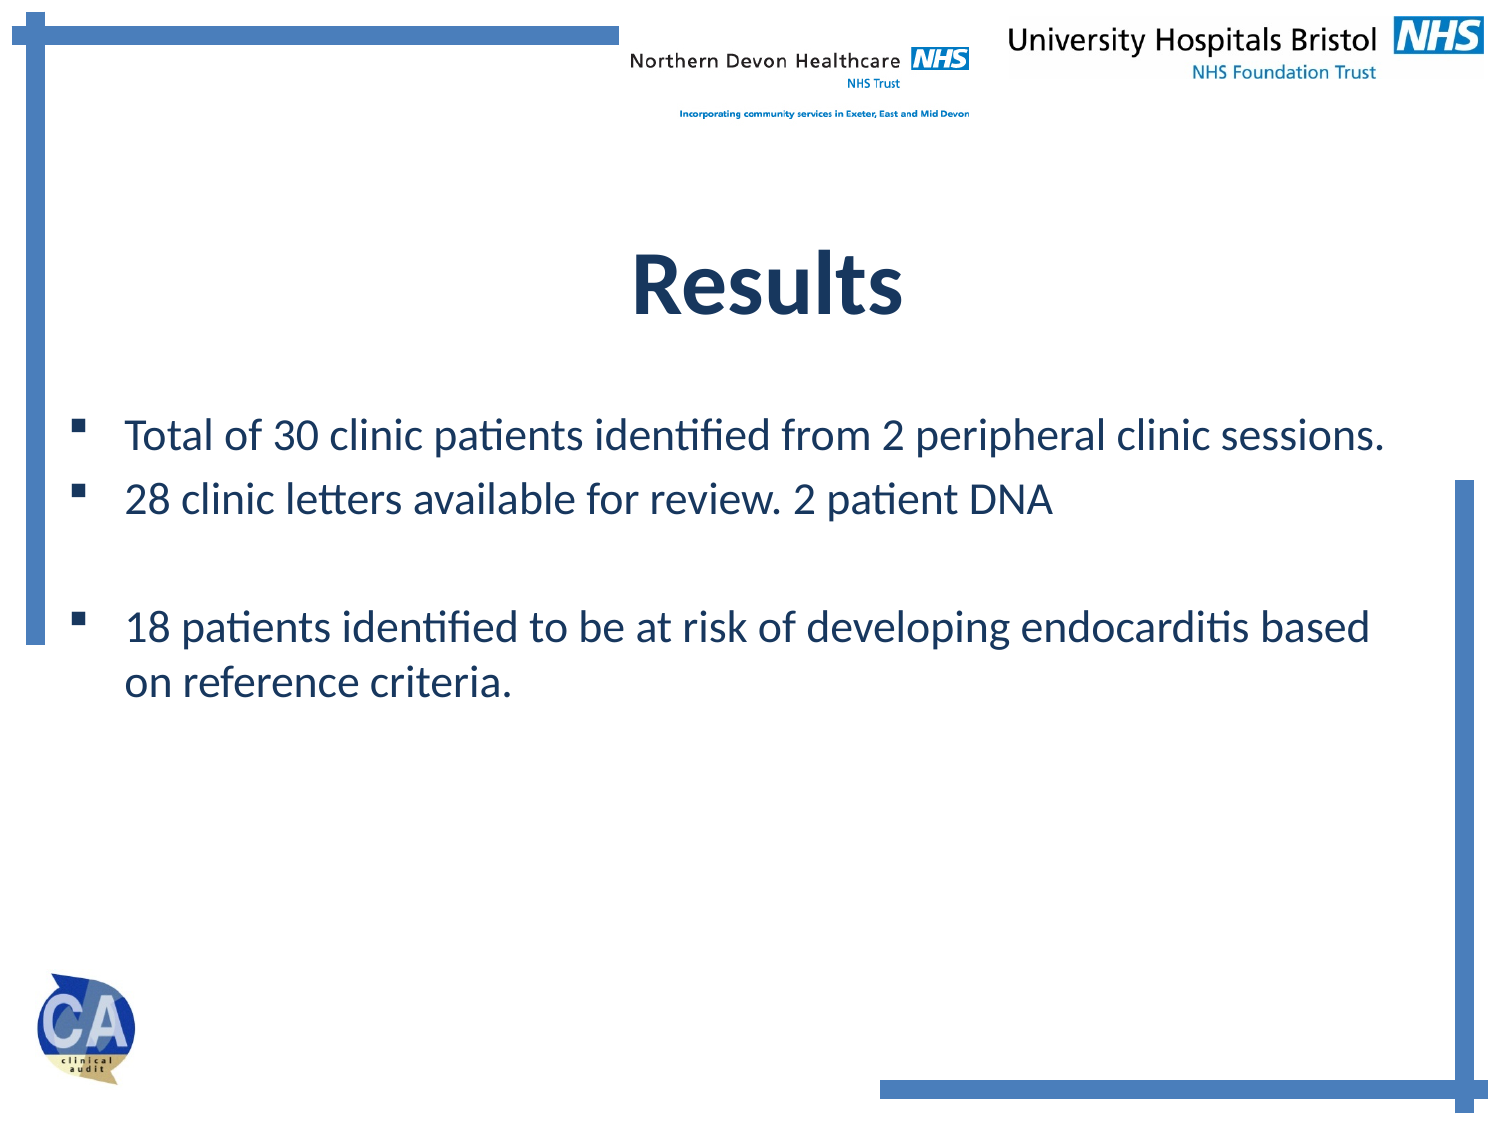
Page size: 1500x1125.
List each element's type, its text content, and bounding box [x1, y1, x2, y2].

list Total of 30 clinic patients identified from 2 peripheral clinic sessions. 28 clinic letters available for review. 2 patient DNA 18 patients identified to be at risk of developing endocarditis based on reference criteria. [53, 397, 1404, 1071]
picture [631, 0, 969, 166]
picture [1009, 16, 1484, 79]
picture [35, 969, 136, 1090]
title Results [64, 196, 1471, 361]
